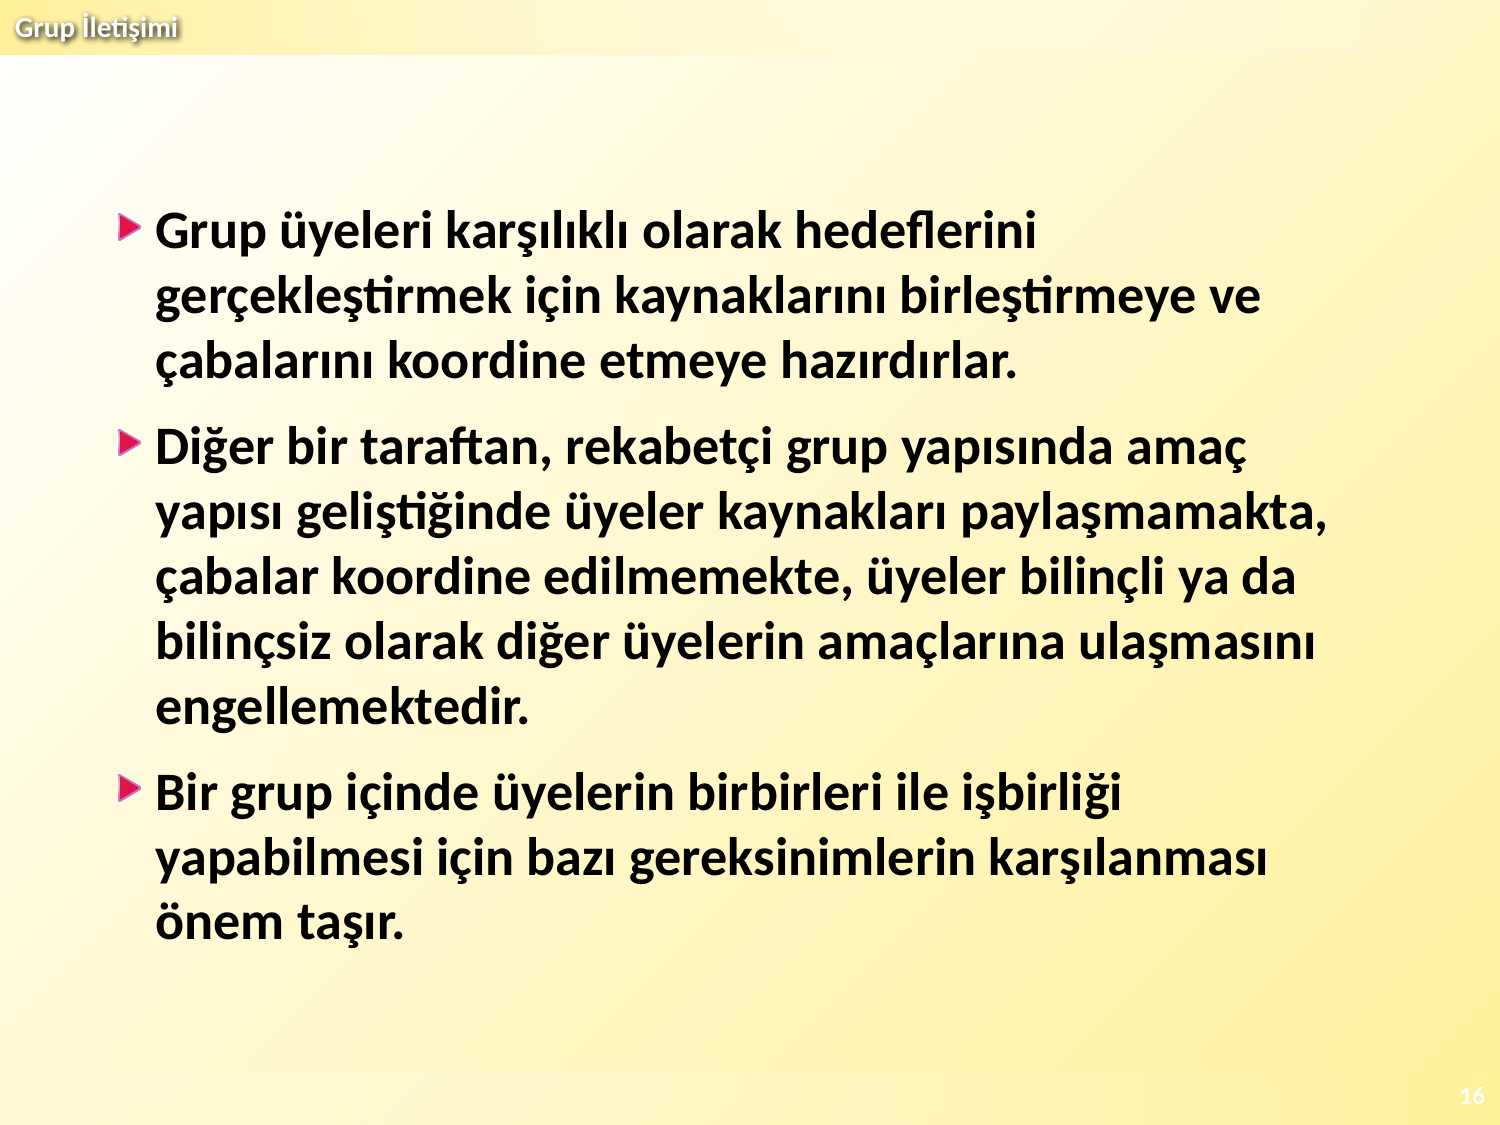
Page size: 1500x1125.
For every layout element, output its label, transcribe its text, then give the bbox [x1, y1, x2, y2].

picture [118, 429, 141, 456]
picture [118, 774, 141, 802]
picture [118, 213, 141, 241]
slide_number 16 [1162, 1065, 1500, 1125]
list Grup üyeleri karşılıklı olarak hedeflerini gerçekleştirmek için kaynaklarını birleştirmeye ve çabalarını koordine etmeye hazırdırlar. Diğer bir taraftan, rekabetçi grup yapısında amaç yapısı geliştiğinde üyeler kaynakları paylaşmamakta, çabalar koordine edilmemekte, üyeler bilinçli ya da bilinçsiz olarak diğer üyelerin amaçlarına ulaşmasını engellemektedir. Bir grup içinde üyelerin birbirleri ile işbirliği yapabilmesi için bazı gereksinimlerin karşılanması önem taşır. [103, 186, 1397, 969]
